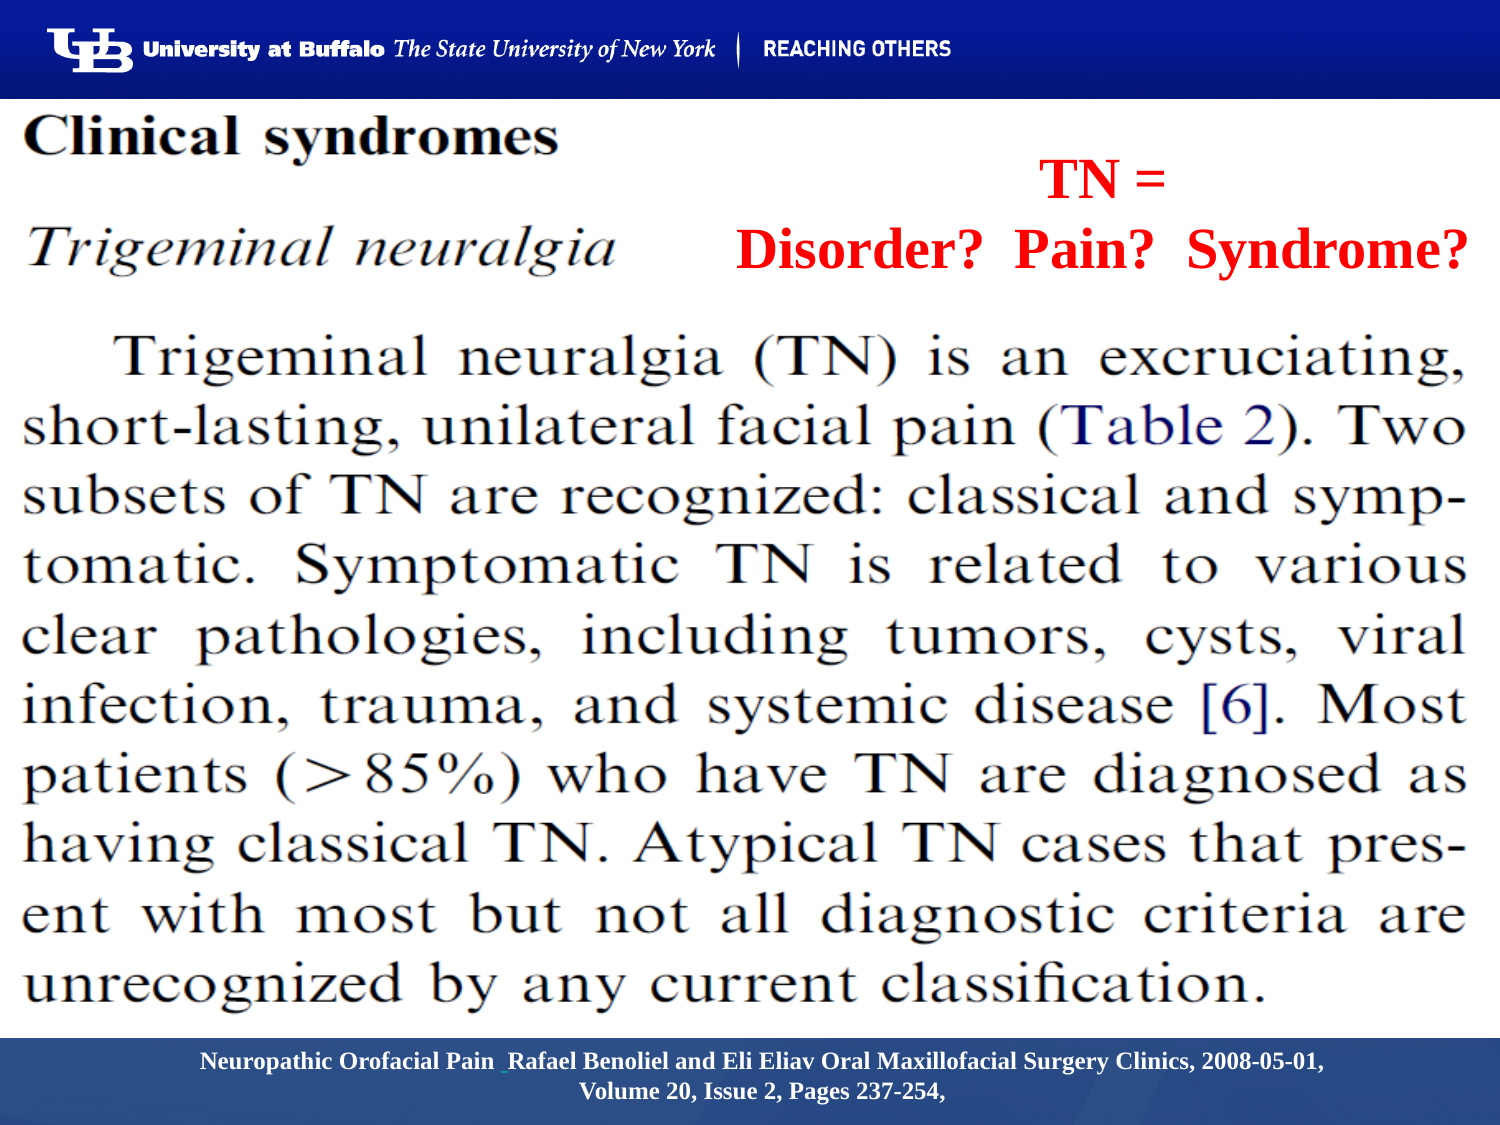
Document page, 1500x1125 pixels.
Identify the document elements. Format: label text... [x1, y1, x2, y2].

picture [0, 0, 1500, 1038]
text_box Neuropathic Orofacial Pain Rafael Benoliel and Eli Eliav Oral Maxillofacial Surgery Clinics, 2008-05-01, Volume 20, Issue 2, Pages 237-254, [150, 1047, 1375, 1113]
